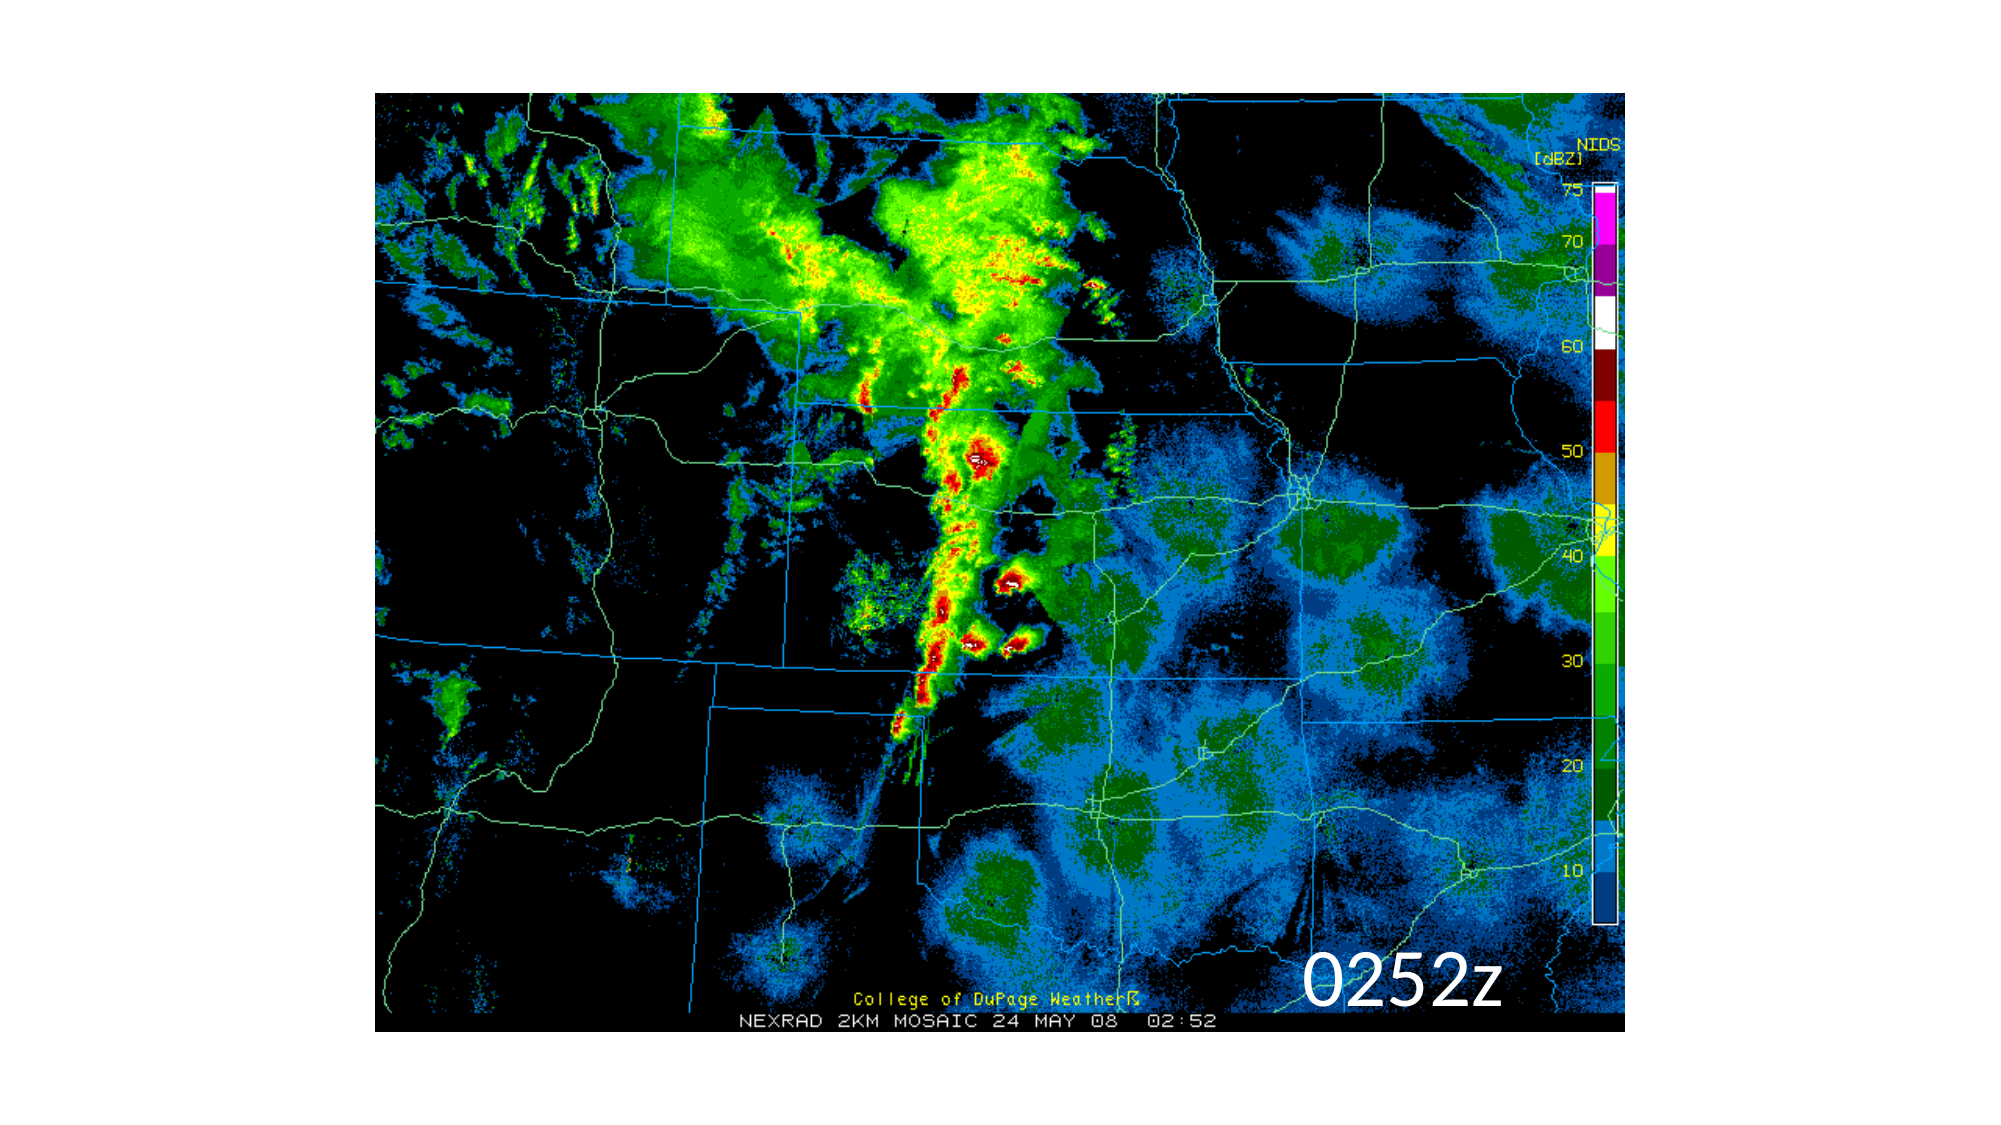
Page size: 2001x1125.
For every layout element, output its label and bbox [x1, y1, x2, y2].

picture [1621, 388, 1626, 403]
picture [1463, 93, 1521, 97]
picture [1533, 121, 1543, 130]
picture [1621, 806, 1626, 818]
picture [1621, 765, 1626, 777]
picture [374, 93, 1626, 1032]
